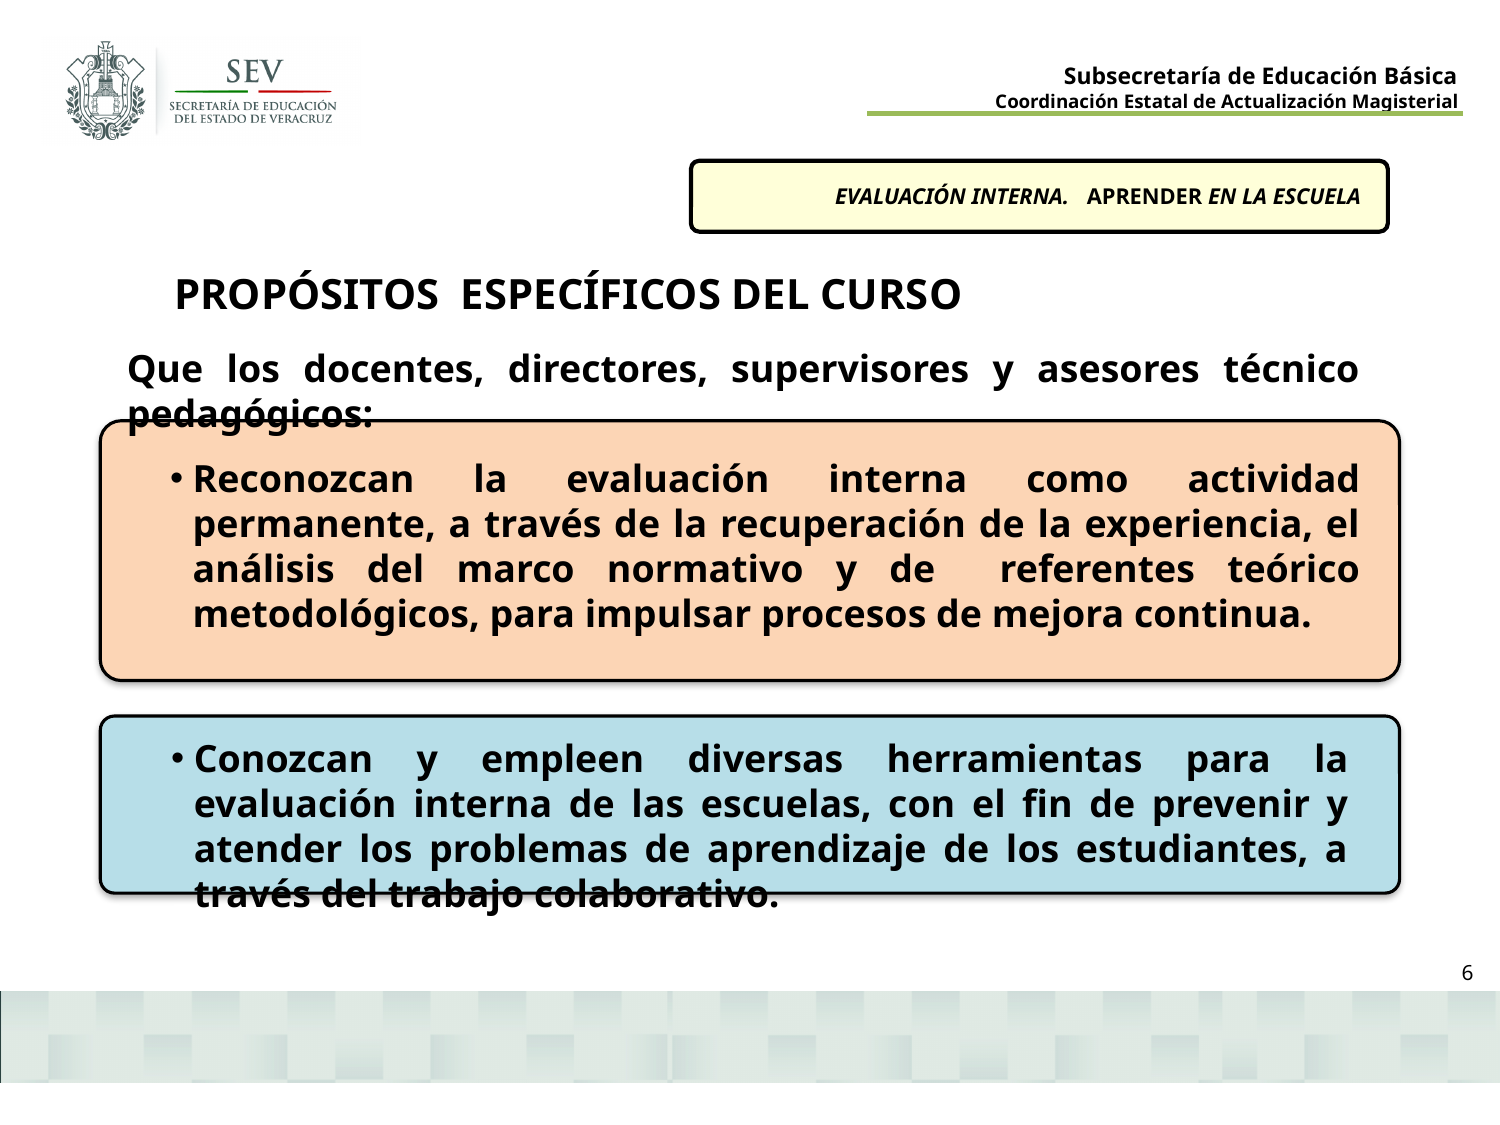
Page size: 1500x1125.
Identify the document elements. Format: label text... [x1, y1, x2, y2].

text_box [100, 715, 1400, 894]
text_box PROPÓSITOS ESPECÍFICOS DEL CURSO [159, 260, 1140, 326]
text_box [100, 420, 1400, 681]
picture [41, 36, 361, 146]
text_box Que los docentes, directores, supervisores y asesores técnico pedagógicos: [112, 338, 1376, 419]
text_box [690, 160, 1389, 232]
text_box 6 [1446, 952, 1500, 993]
picture [0, 991, 1500, 1083]
